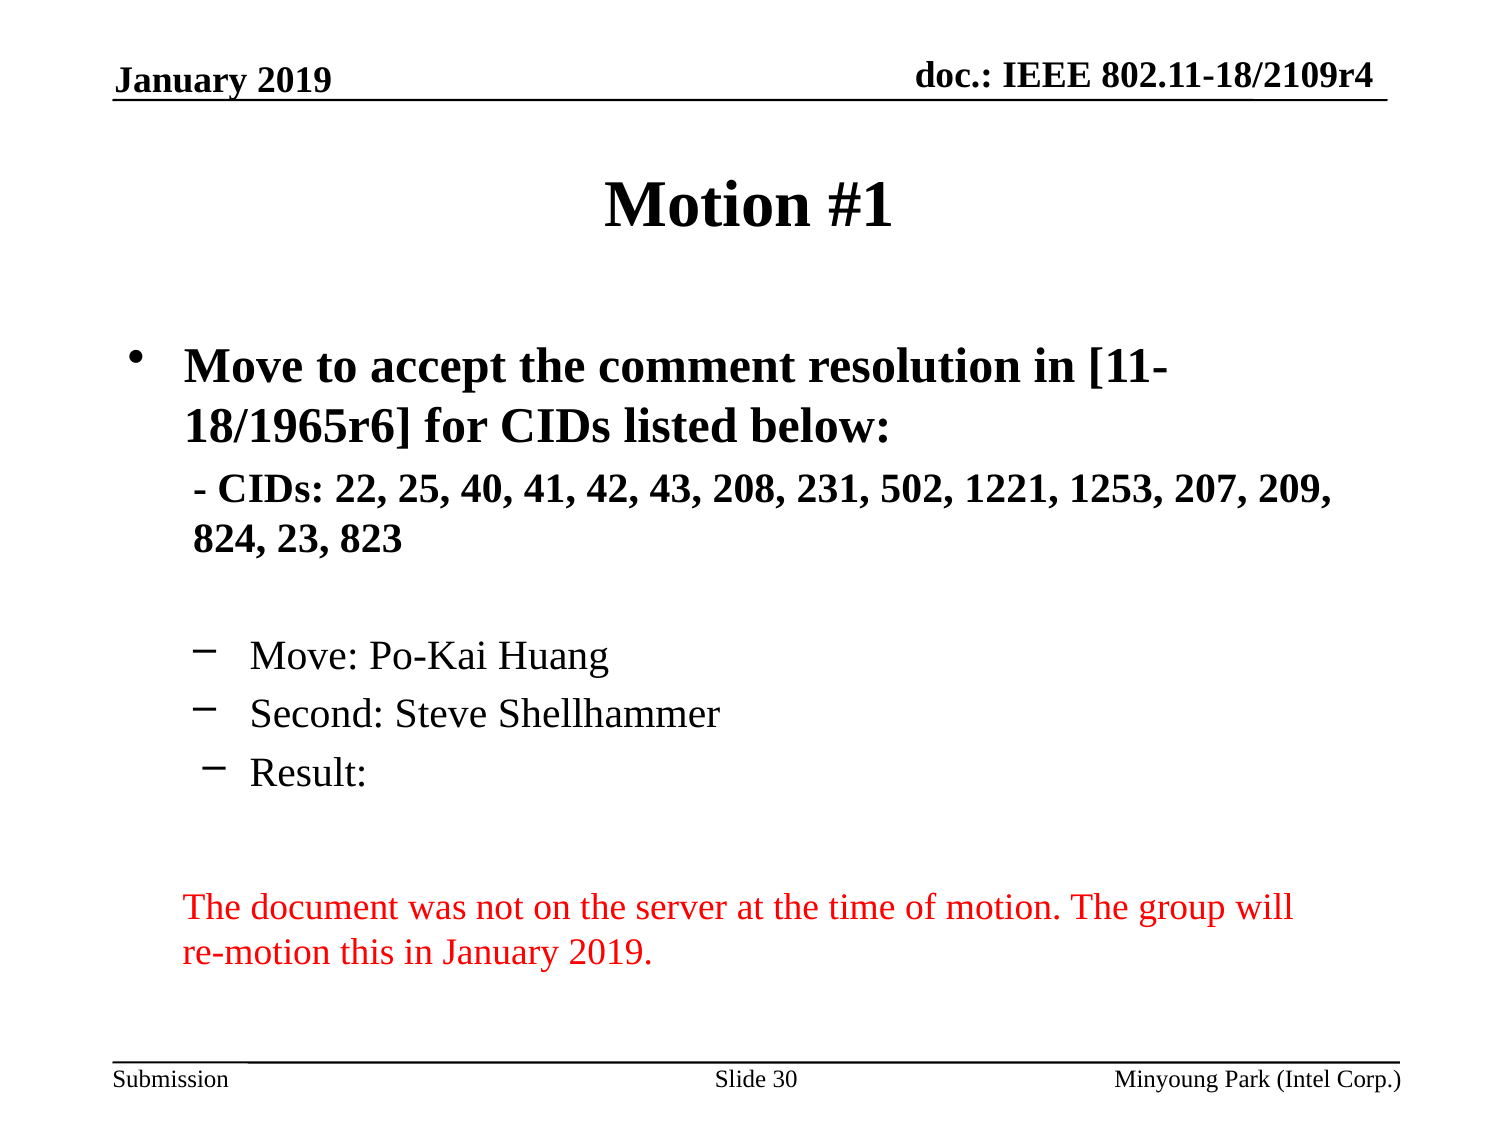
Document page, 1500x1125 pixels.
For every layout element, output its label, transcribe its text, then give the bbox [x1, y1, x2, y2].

footer Minyoung Park (Intel Corp.) [949, 1061, 1402, 1093]
list Move to accept the comment resolution in [11-18/1965r6] for CIDs listed below: - CIDs: 22, 25, 40, 41, 42, 43, 208, 231, 502, 1221, 1253, 207, 209, 824, 23, 823 Move: Po-Kai Huang Second: Steve Shellhammer Result: [112, 324, 1388, 1000]
slide_number Slide 30 [712, 1061, 800, 1093]
text_box The document was not on the server at the time of motion. The group will re-motion this in January 2019. [167, 874, 1345, 980]
title Motion #1 [112, 112, 1388, 288]
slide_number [114, 54, 335, 101]
